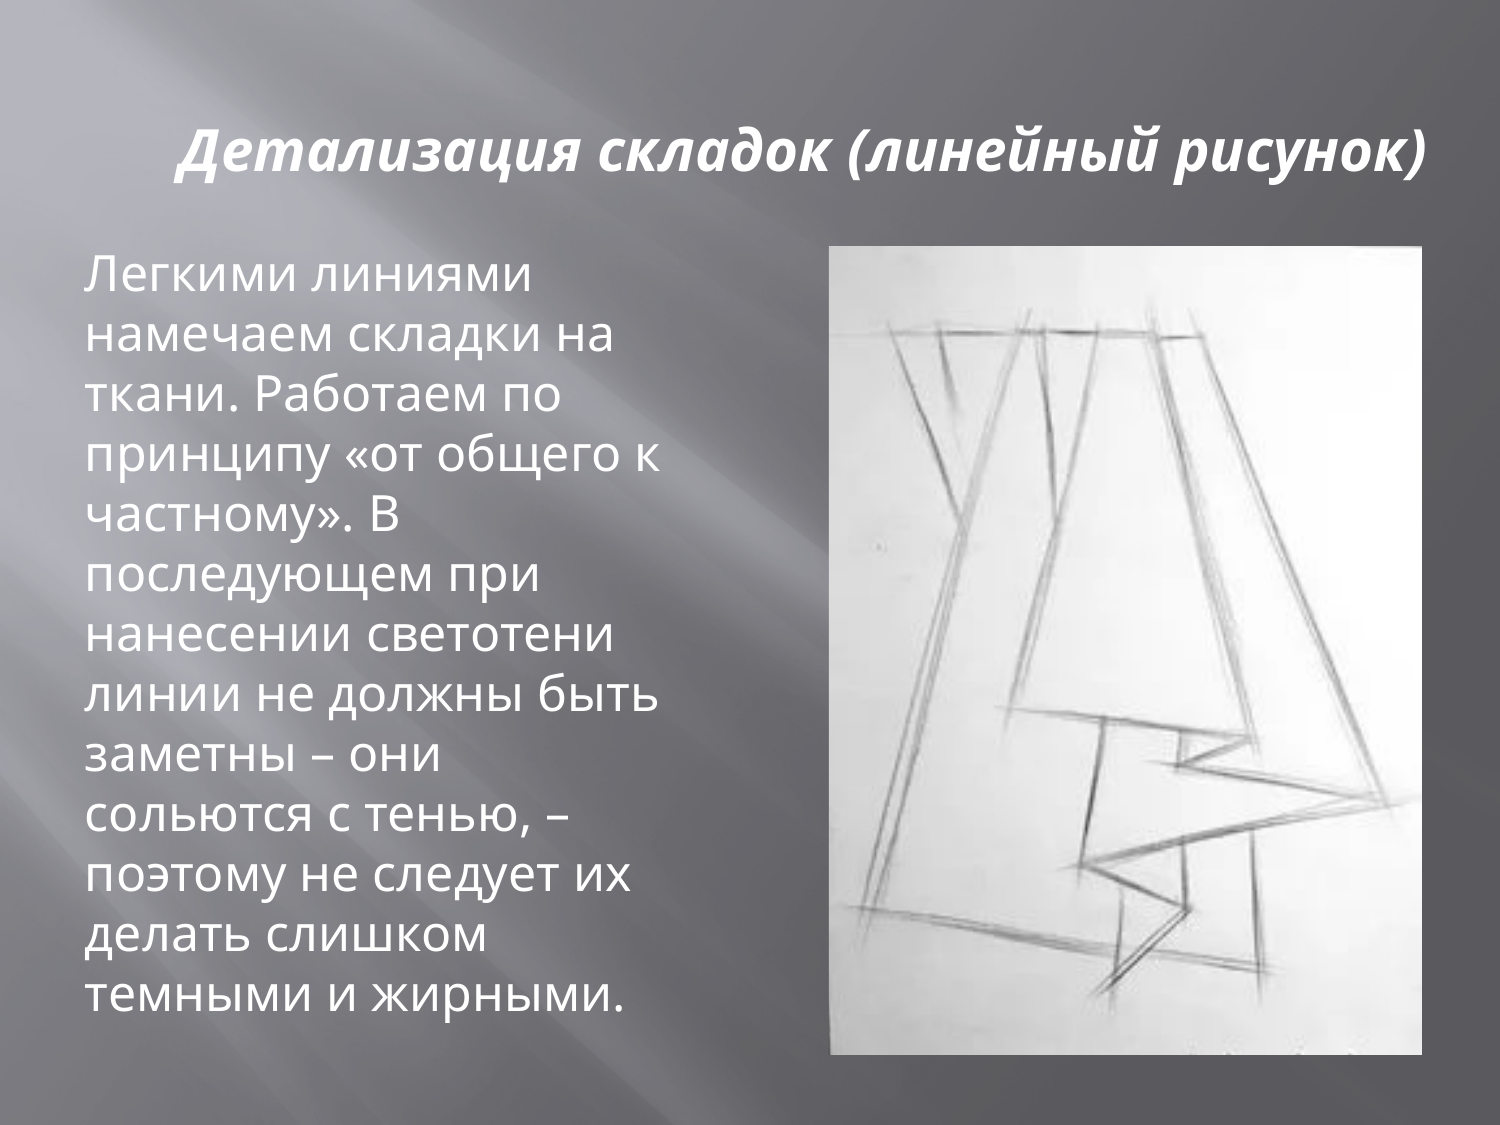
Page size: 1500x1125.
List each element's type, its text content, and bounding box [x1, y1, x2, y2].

picture [828, 245, 1423, 1055]
text_box Детализация складок (линейный рисунок) [164, 105, 1443, 191]
text_box Легкими линиями намечаем складки на ткани. Работаем по принципу «от общего к частному». В последующем при нанесении светотени линии не должны быть заметны – они сольются с тенью, – поэтому не следует их делать слишком темными и жирными. [70, 234, 680, 1030]
